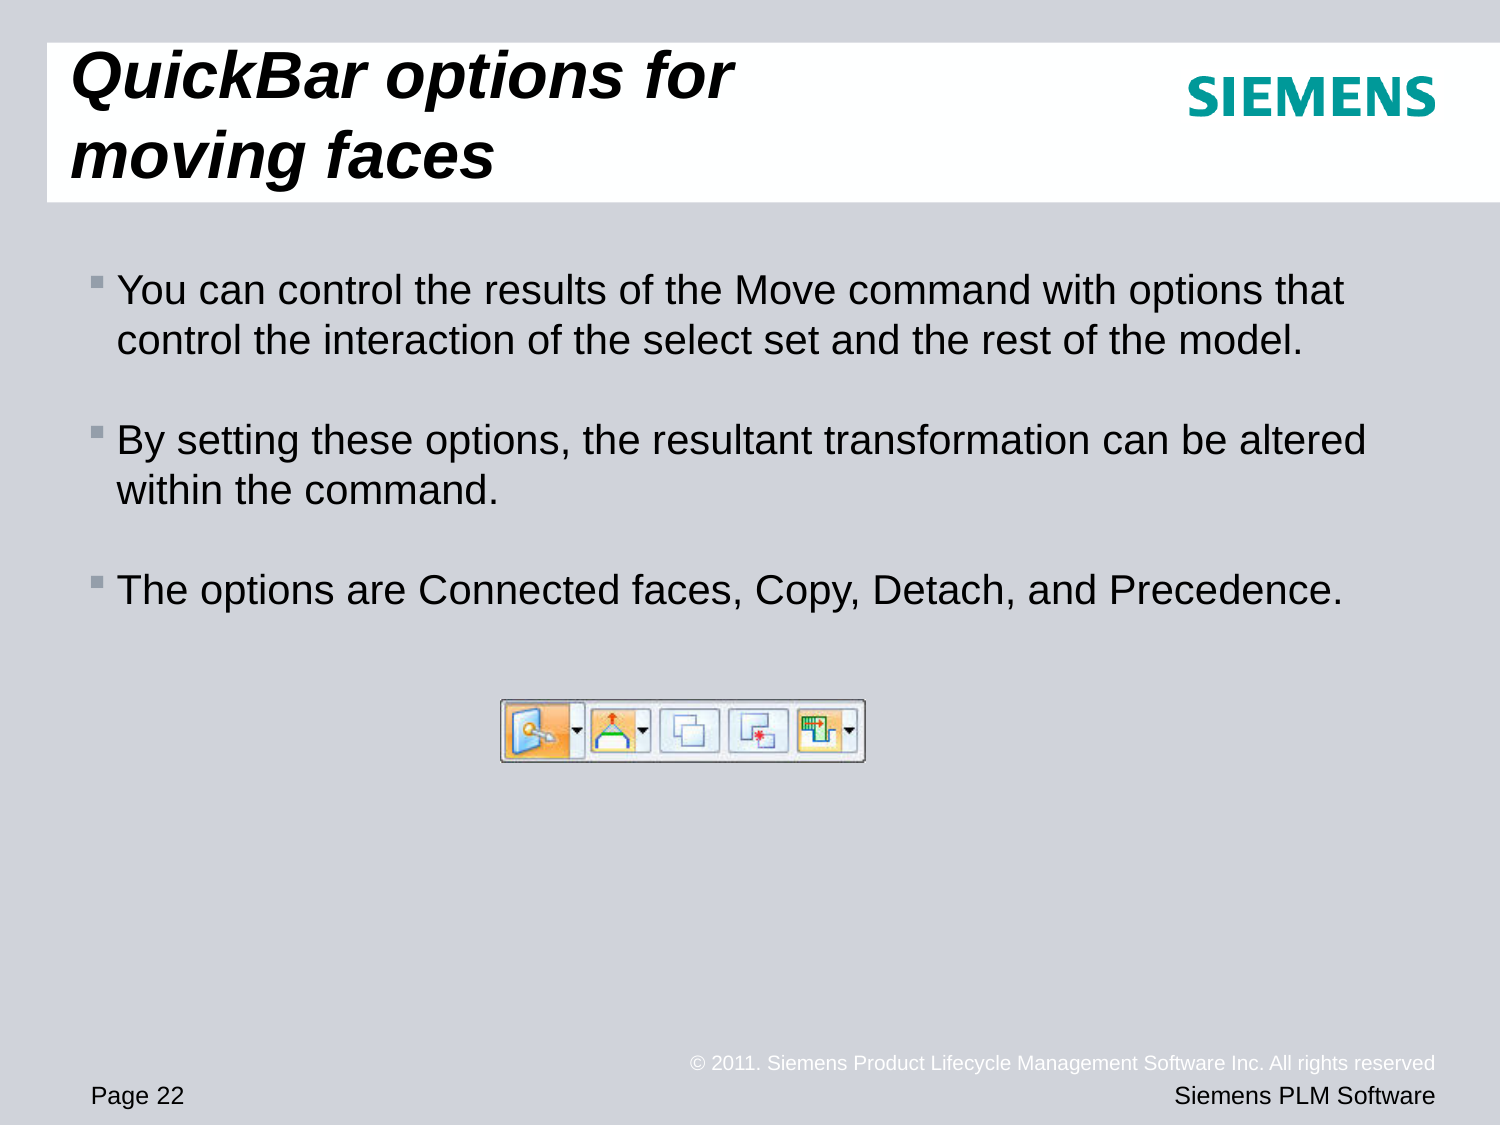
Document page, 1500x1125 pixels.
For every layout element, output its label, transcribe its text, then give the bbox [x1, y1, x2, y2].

picture [499, 699, 866, 763]
list You can control the results of the Move command with options that control the interaction of the select set and the rest of the model. By setting these options, the resultant transformation can be altered within the command. The options are Connected faces, Copy, Detach, and Precedence. [87, 262, 1438, 1013]
title QuickBar options for moving faces [70, 59, 1091, 193]
picture [1181, 69, 1444, 123]
